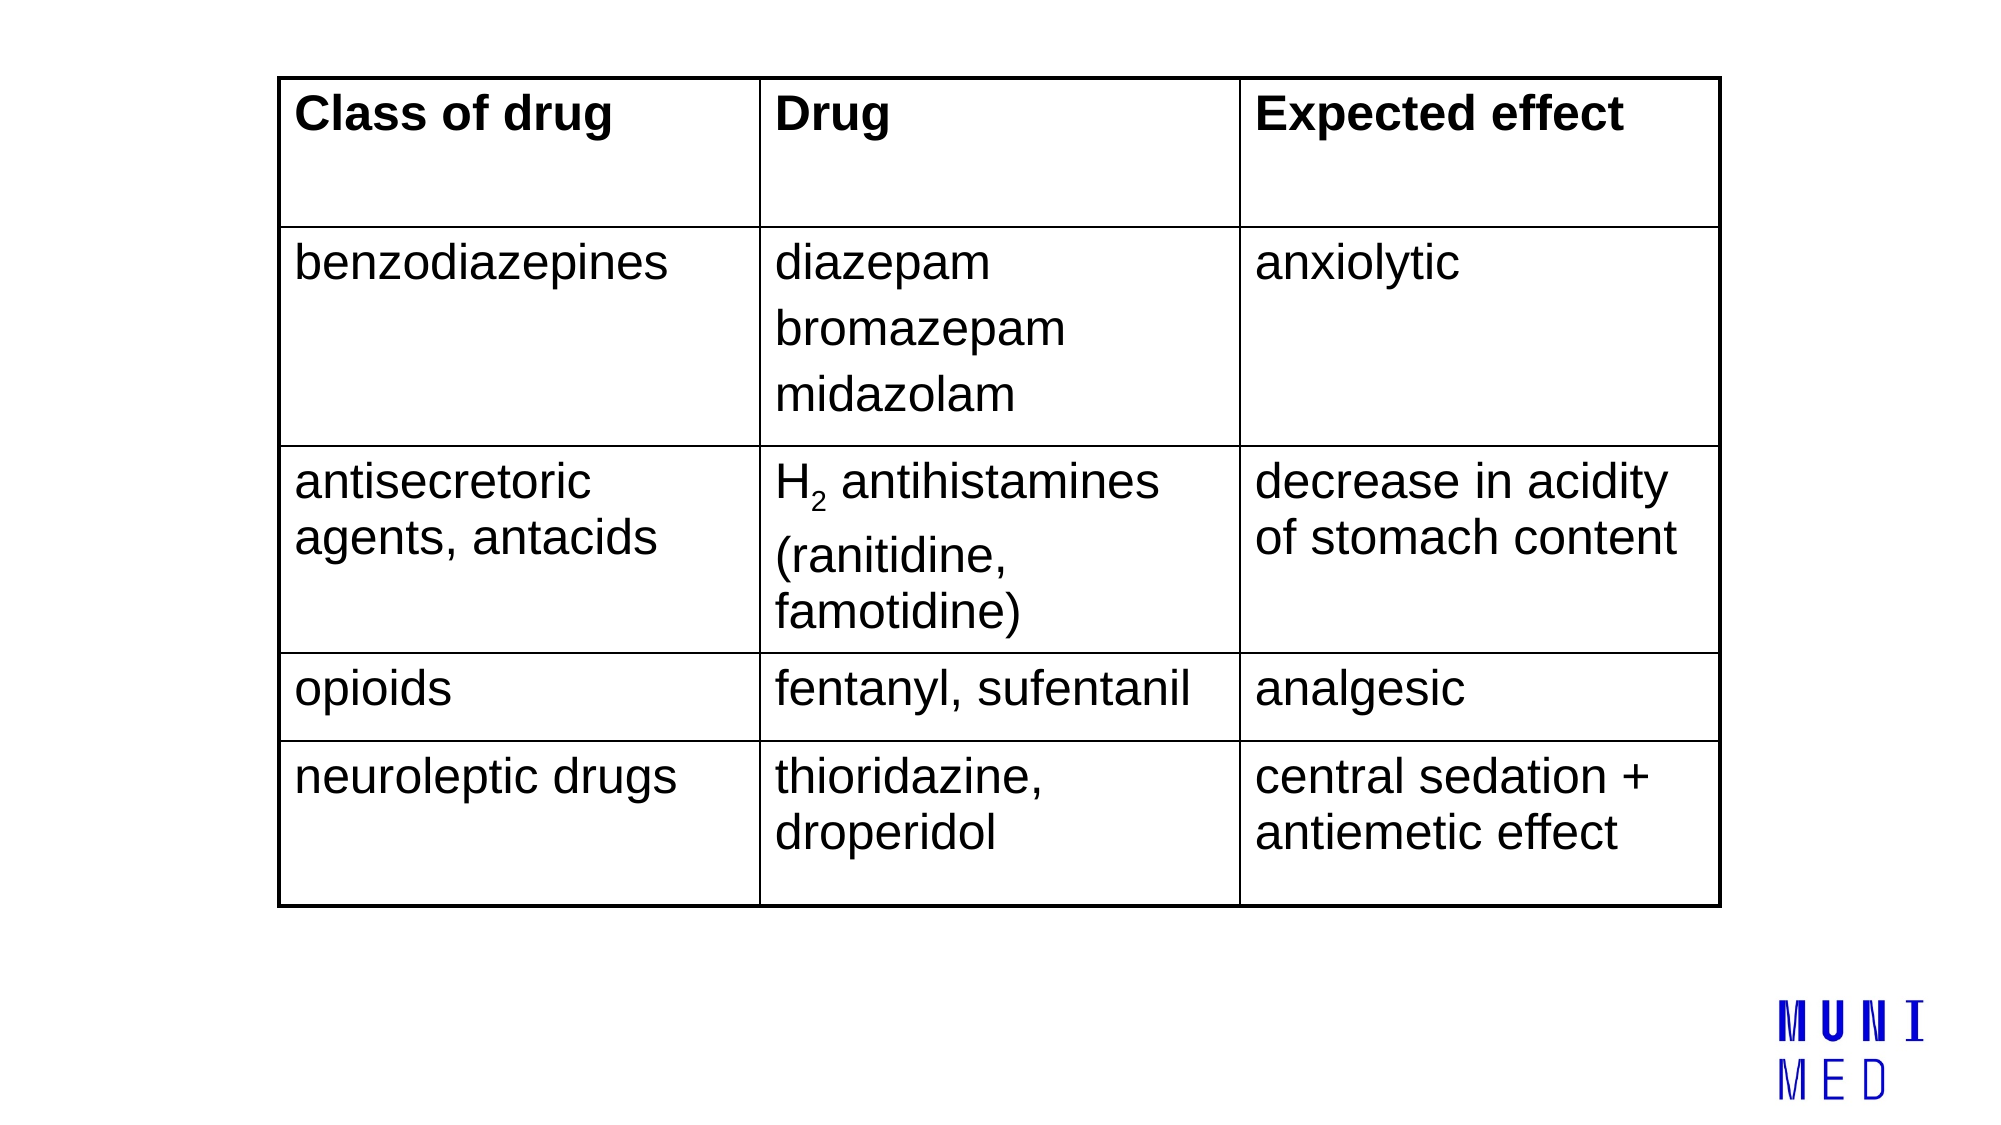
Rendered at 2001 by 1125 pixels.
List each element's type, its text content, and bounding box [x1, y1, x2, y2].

table_cell H2 antihistamines (ranitidine, famotidine) [761, 447, 1239, 652]
table_cell fentanyl, sufentanil [761, 654, 1239, 740]
table_cell analgesic [1241, 654, 1718, 740]
table_cell diazepam bromazepam midazolam [761, 228, 1239, 445]
table_cell decrease in acidity of stomach content [1241, 447, 1718, 652]
table_cell opioids [281, 654, 759, 740]
table_header Expected effect [1241, 80, 1718, 226]
table_cell thioridazine, droperidol [761, 742, 1239, 904]
table_cell antisecretoric agents, antacids [281, 447, 759, 652]
table_cell central sedation + antiemetic effect [1241, 742, 1718, 904]
table_header Class of drug [281, 80, 759, 226]
table_cell benzodiazepines [281, 228, 759, 445]
picture [1753, 974, 1949, 1125]
table_header Drug [761, 80, 1239, 226]
table_cell anxiolytic [1241, 228, 1718, 445]
table_cell neuroleptic drugs [281, 742, 759, 904]
